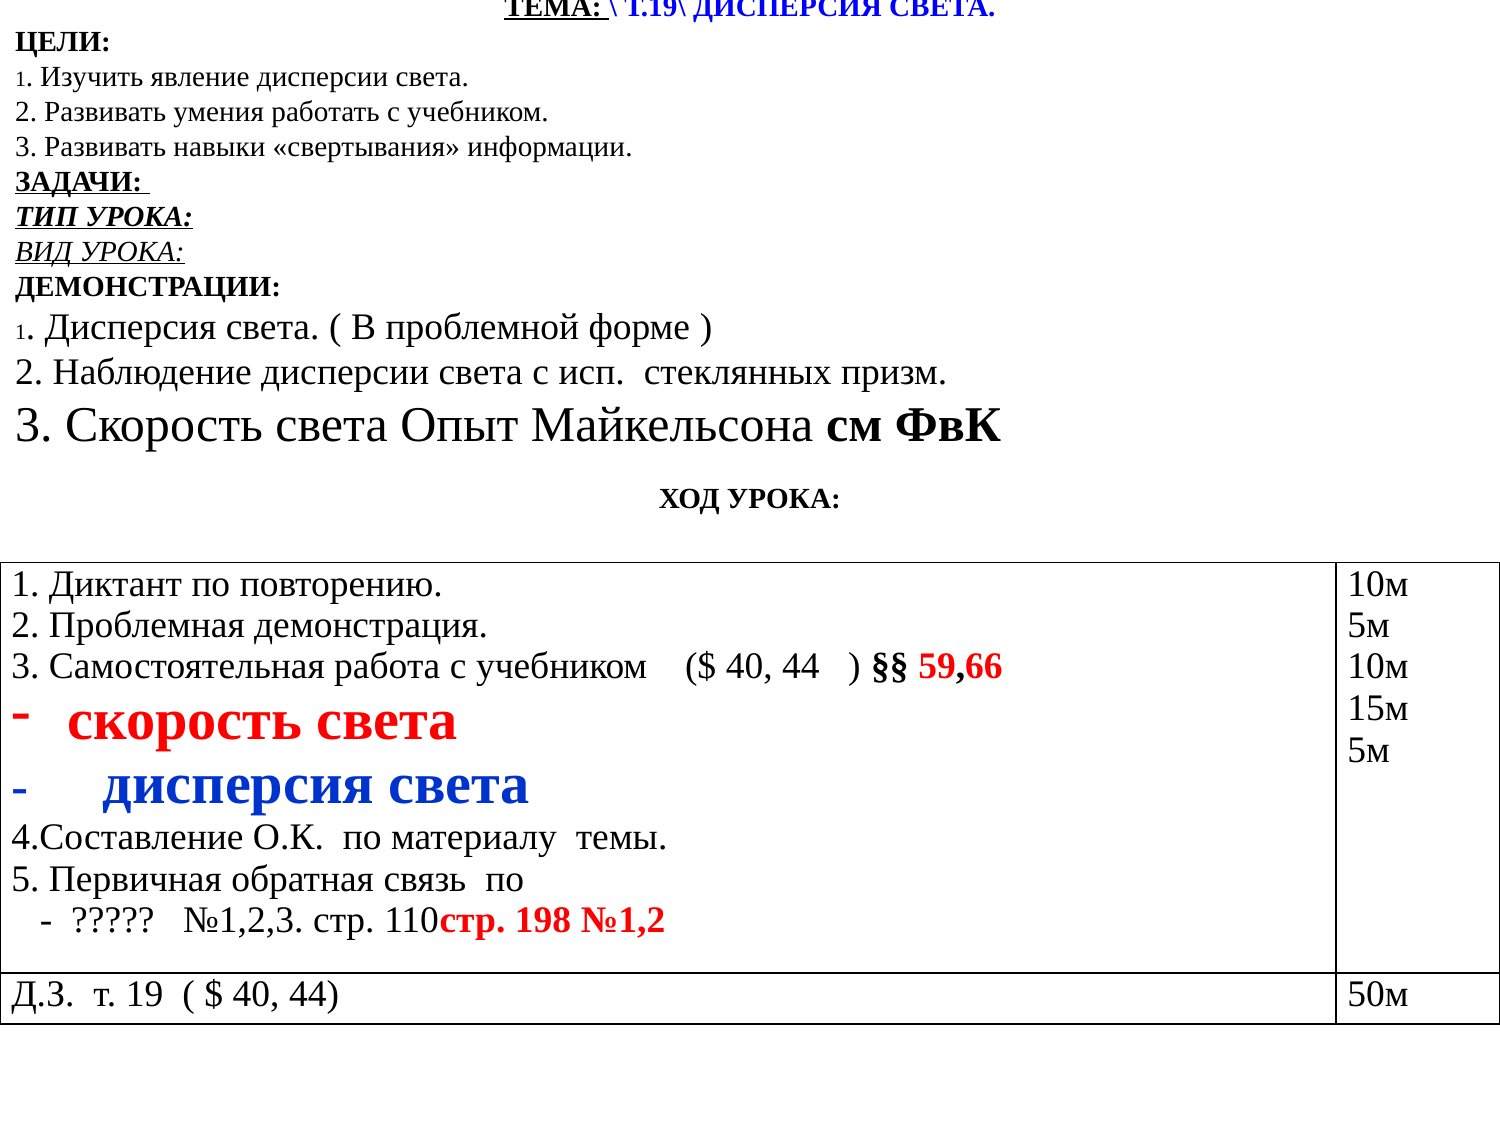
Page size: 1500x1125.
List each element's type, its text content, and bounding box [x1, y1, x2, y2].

table_header 1. Диктант по повторению. 2. Проблемная демонстрация. 3. Самостоятельная работа с учебником ($ 40, 44 ) §§ 59,66 скорость света - дисперсия света 4.Составление О.К. по материалу темы. 5. Первичная обратная связь по - ????? №1,2,3. стр. 110стр. 198 №1,2 [1, 563, 1335, 972]
table_cell 50м [1337, 974, 1499, 1023]
table_header 10м 5м 10м 15м 5м [1337, 563, 1499, 972]
table_cell Д.З. т. 19 ( $ 40, 44) [1, 974, 1335, 1023]
text_box ТЕМА: \ Т.19\ ДИСПЕРСИЯ СВЕТА. ЦЕЛИ: 1. Изучить явление дисперсии света. 2. Развивать умения работать с учебником. 3. Развивать навыки «свертывания» информации. ЗАДАЧИ: ТИП УРОКА: ВИД УРОКА: ДЕМОНСТРАЦИИ: 1. Дисперсия света. ( В проблемной форме ) 2. Наблюдение дисперсии света с исп. стеклянных призм. 3. Скорость света Опыт Майкельсона см ФвК ХОД УРОКА: [0, 0, 1500, 522]
